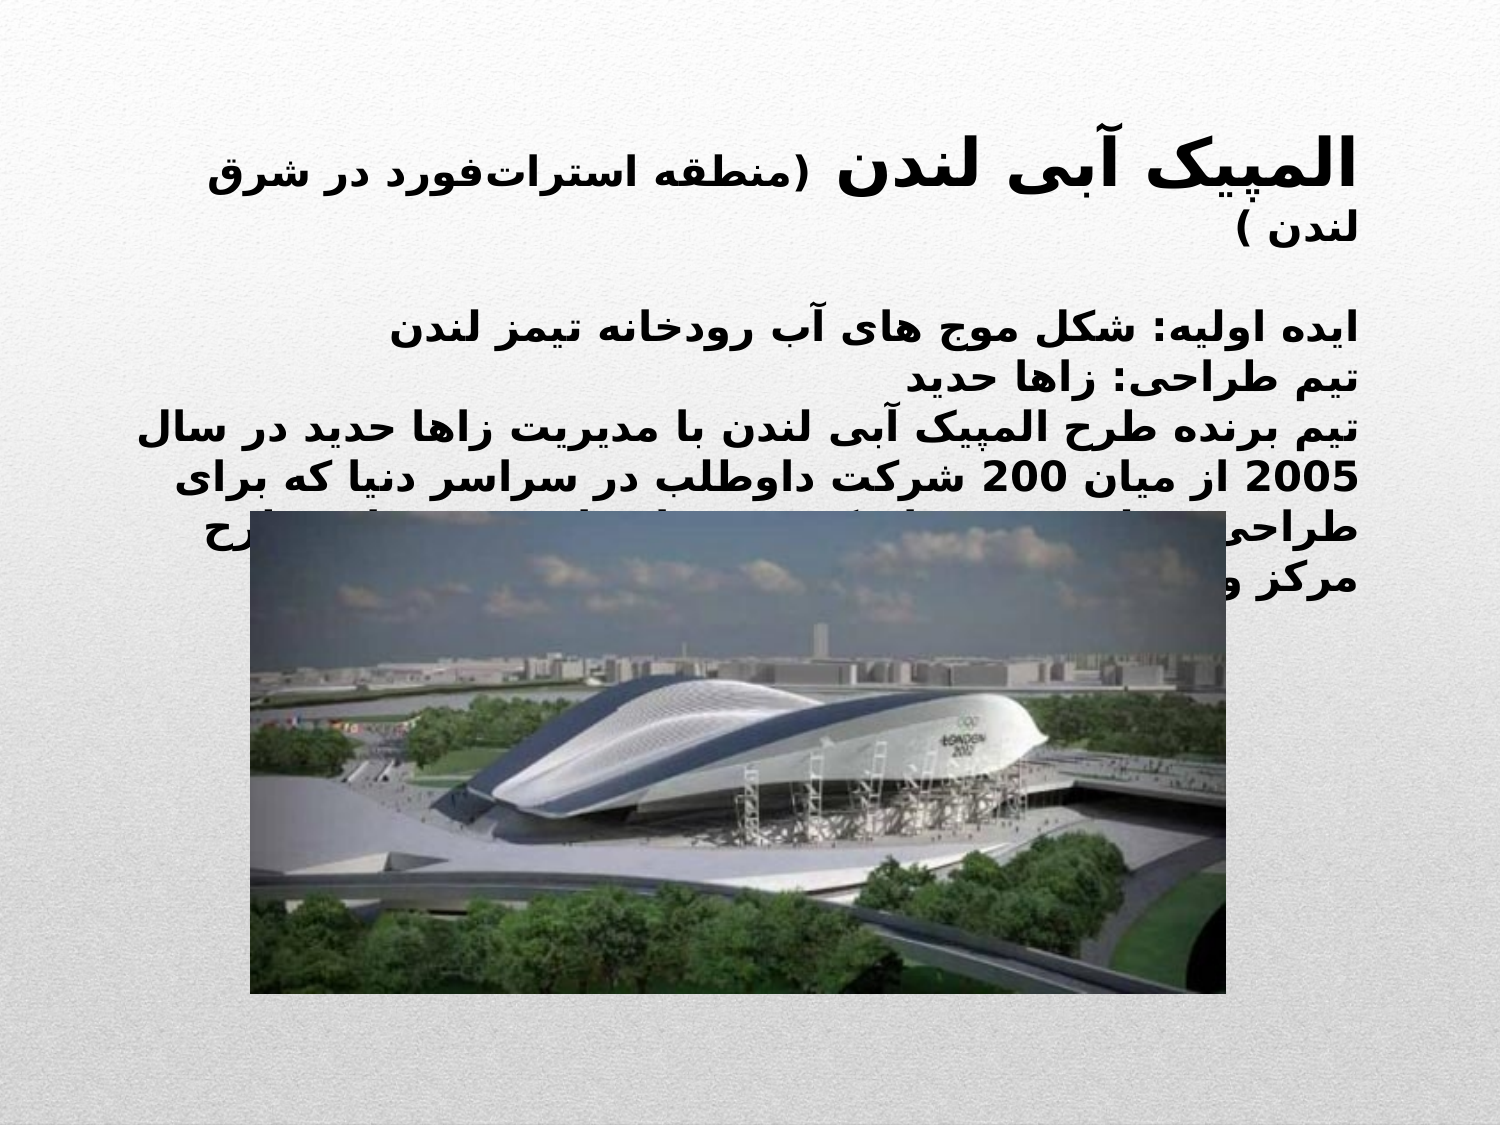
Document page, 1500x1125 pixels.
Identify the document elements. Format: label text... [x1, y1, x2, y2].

picture [250, 510, 1227, 995]
text_box المپیک آبی لندن (منطقه استرات‌فورد در شرق لندن ) ایده اولیه: شکل موج های آب رودخانه تیمز لندن تیم طراحی: زاها حدید تیم برنده طرح المپیک آبی لندن با مدیریت زاها حدید در سال 2005 از میان 200 شرکت داوطلب در سراسر دنیا که برای طراحی در لندن ثبت نام کرده بود انتخاب شد در این طرح مرکز ورزش های آبی المپیک ساخته خواهد شد. [99, 112, 1375, 658]
